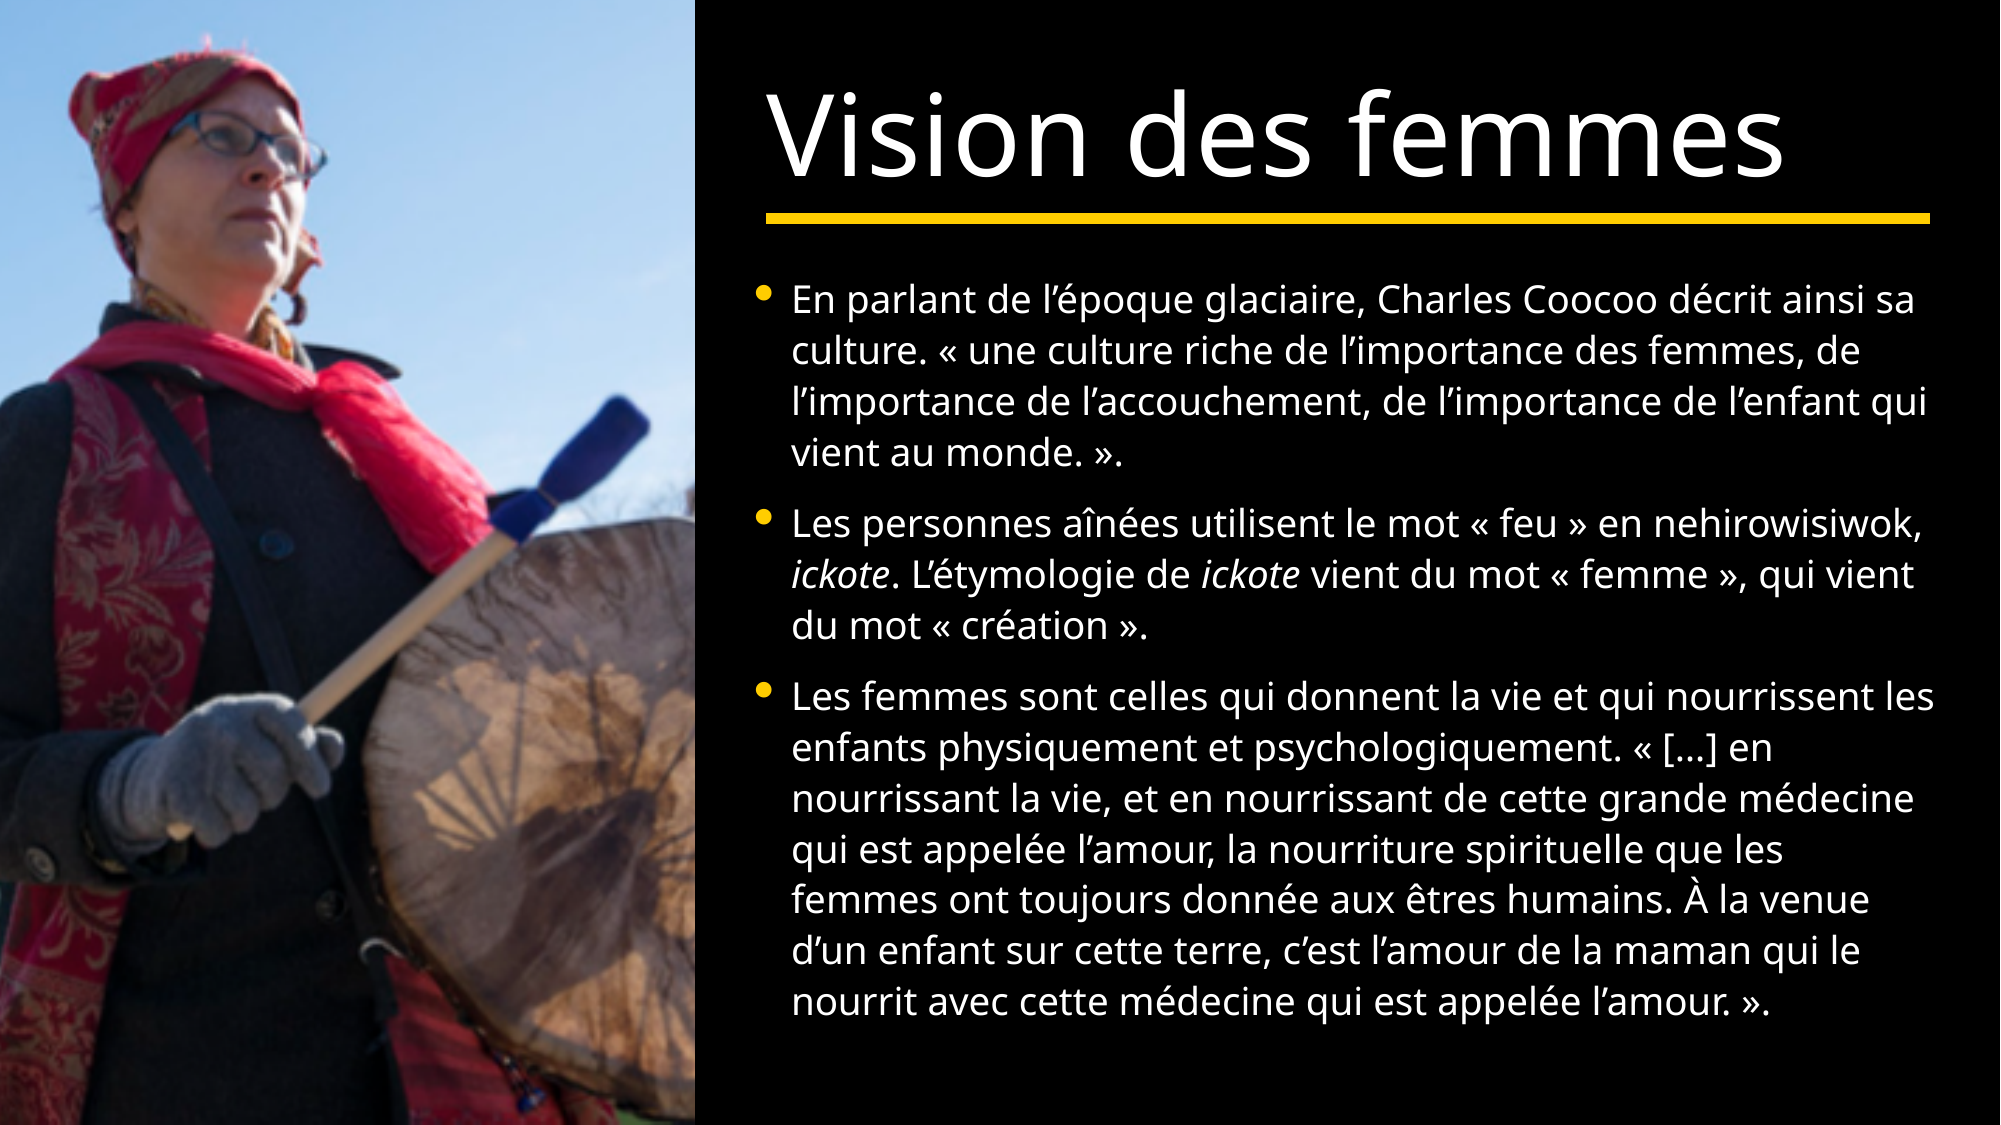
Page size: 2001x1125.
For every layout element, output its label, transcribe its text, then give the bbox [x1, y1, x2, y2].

text_box Vision des femmes [758, 7, 1840, 241]
text_box En parlant de l’époque glaciaire, Charles Coocoo décrit ainsi sa culture. « une culture riche de l’importance des femmes, de l’importance de l’accouchement, de l’importance de l’enfant qui vient au monde. ». Les personnes aînées utilisent le mot « feu » en nehirowisiwok, ickote. L’étymologie de ickote vient du mot « femme », qui vient du mot « création ». Les femmes sont celles qui donnent la vie et qui nourrissent les enfants physiquement et psychologiquement. « […] en nourrissant la vie, et en nourrissant de cette grande médecine qui est appelée l’amour, la nourriture spirituelle que les femmes ont toujours donnée aux êtres humains. À la venue d’un enfant sur cette terre, c’est l’amour de la maman qui le nourrit avec cette médecine qui est appelée l’amour. ». [748, 263, 1947, 1109]
picture [0, 0, 696, 1125]
